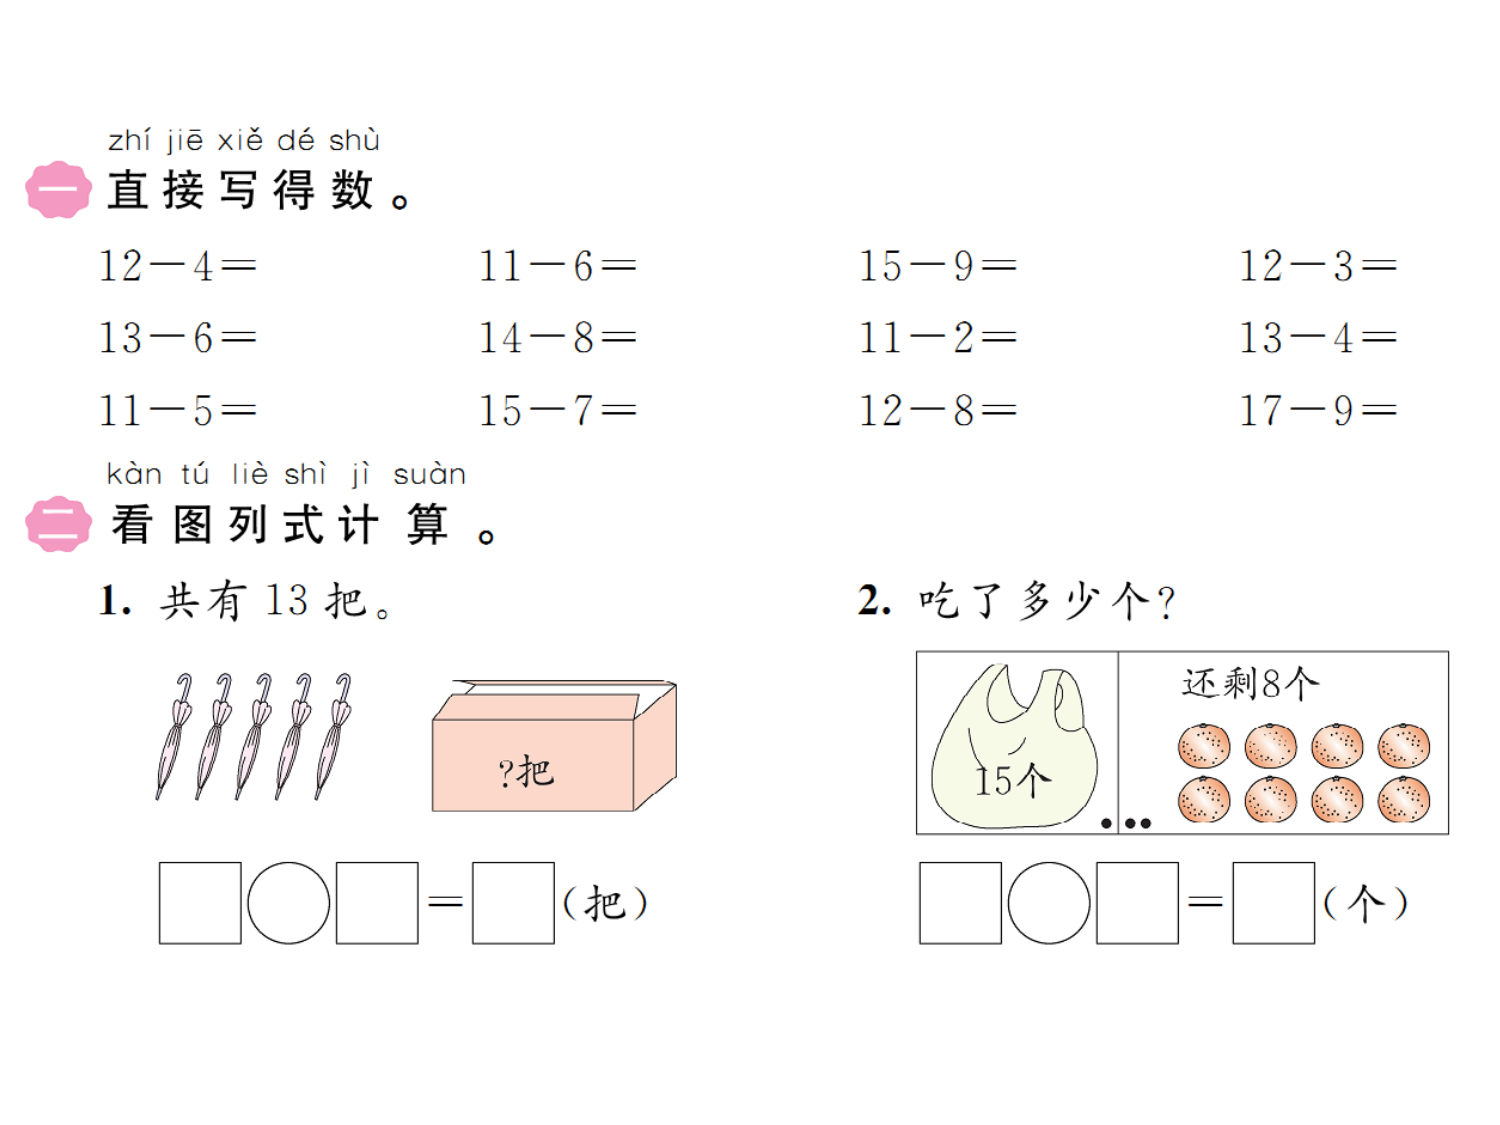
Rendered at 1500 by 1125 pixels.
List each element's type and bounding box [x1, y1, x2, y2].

picture [17, 125, 1478, 953]
